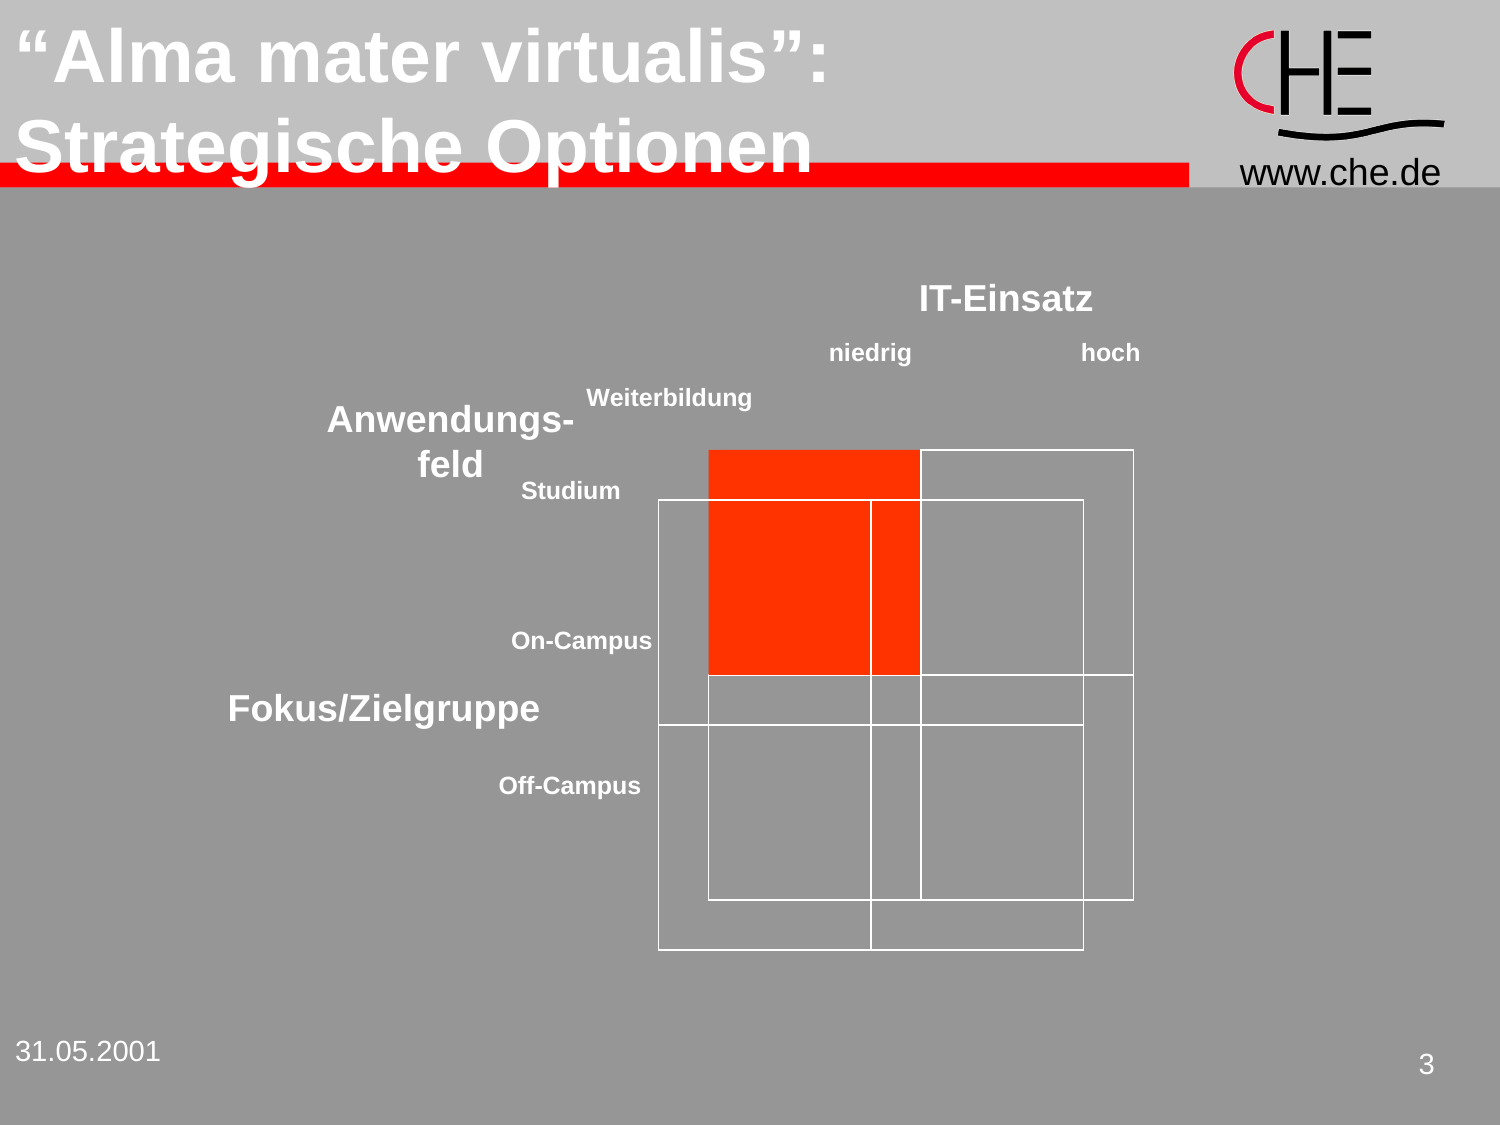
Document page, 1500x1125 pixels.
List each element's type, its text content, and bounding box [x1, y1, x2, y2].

text_box [708, 449, 921, 499]
text_box Studium [506, 466, 637, 512]
text_box [871, 499, 1084, 725]
text_box Off-Campus [483, 761, 657, 807]
text_box hoch [1065, 329, 1156, 375]
slide_number 3 [1362, 1037, 1450, 1100]
text_box [658, 725, 871, 950]
text_box niedrig [813, 329, 928, 375]
text_box [658, 499, 871, 725]
text_box “Alma mater virtualis”: Strategische Optionen [0, 0, 1138, 195]
text_box On-Campus [496, 616, 668, 662]
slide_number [0, 1025, 313, 1100]
picture [1233, 27, 1446, 143]
text_box [921, 675, 1134, 900]
text_box [871, 900, 1084, 950]
text_box IT-Einsatz [903, 266, 1109, 327]
text_box Anwendungs- feld [311, 387, 590, 492]
text_box [708, 725, 921, 900]
text_box Fokus/Zielgruppe [212, 677, 556, 737]
text_box Weiterbildung [571, 374, 768, 420]
text_box [921, 449, 1134, 675]
